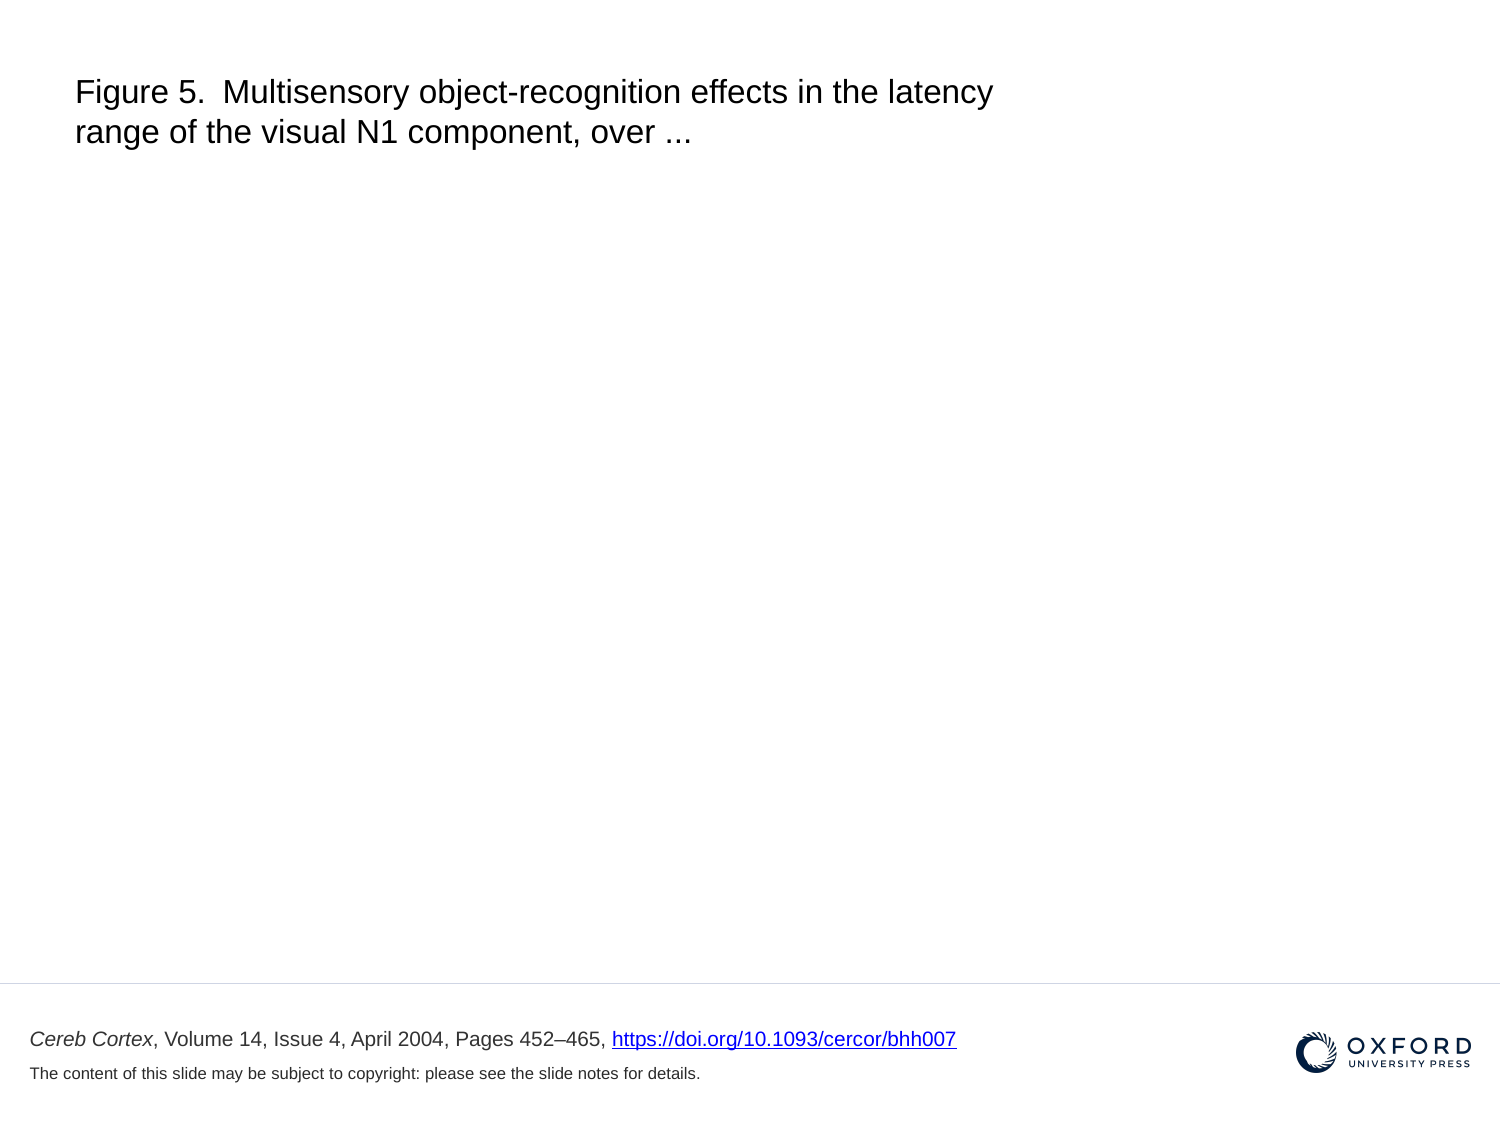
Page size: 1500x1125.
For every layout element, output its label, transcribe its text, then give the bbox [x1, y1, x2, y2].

title Figure 5. Multisensory object-recognition effects in the latency range of the visual N1 component, over ... [75, 69, 1078, 171]
footer Cereb Cortex, Volume 14, Issue 4, April 2004, Pages 452–465, https://doi.org/10.1093/cercor/bhh007 The content of this slide may be subject to copyright: please see the slide notes for details. [0, 983, 1260, 1125]
picture [1296, 1032, 1471, 1073]
